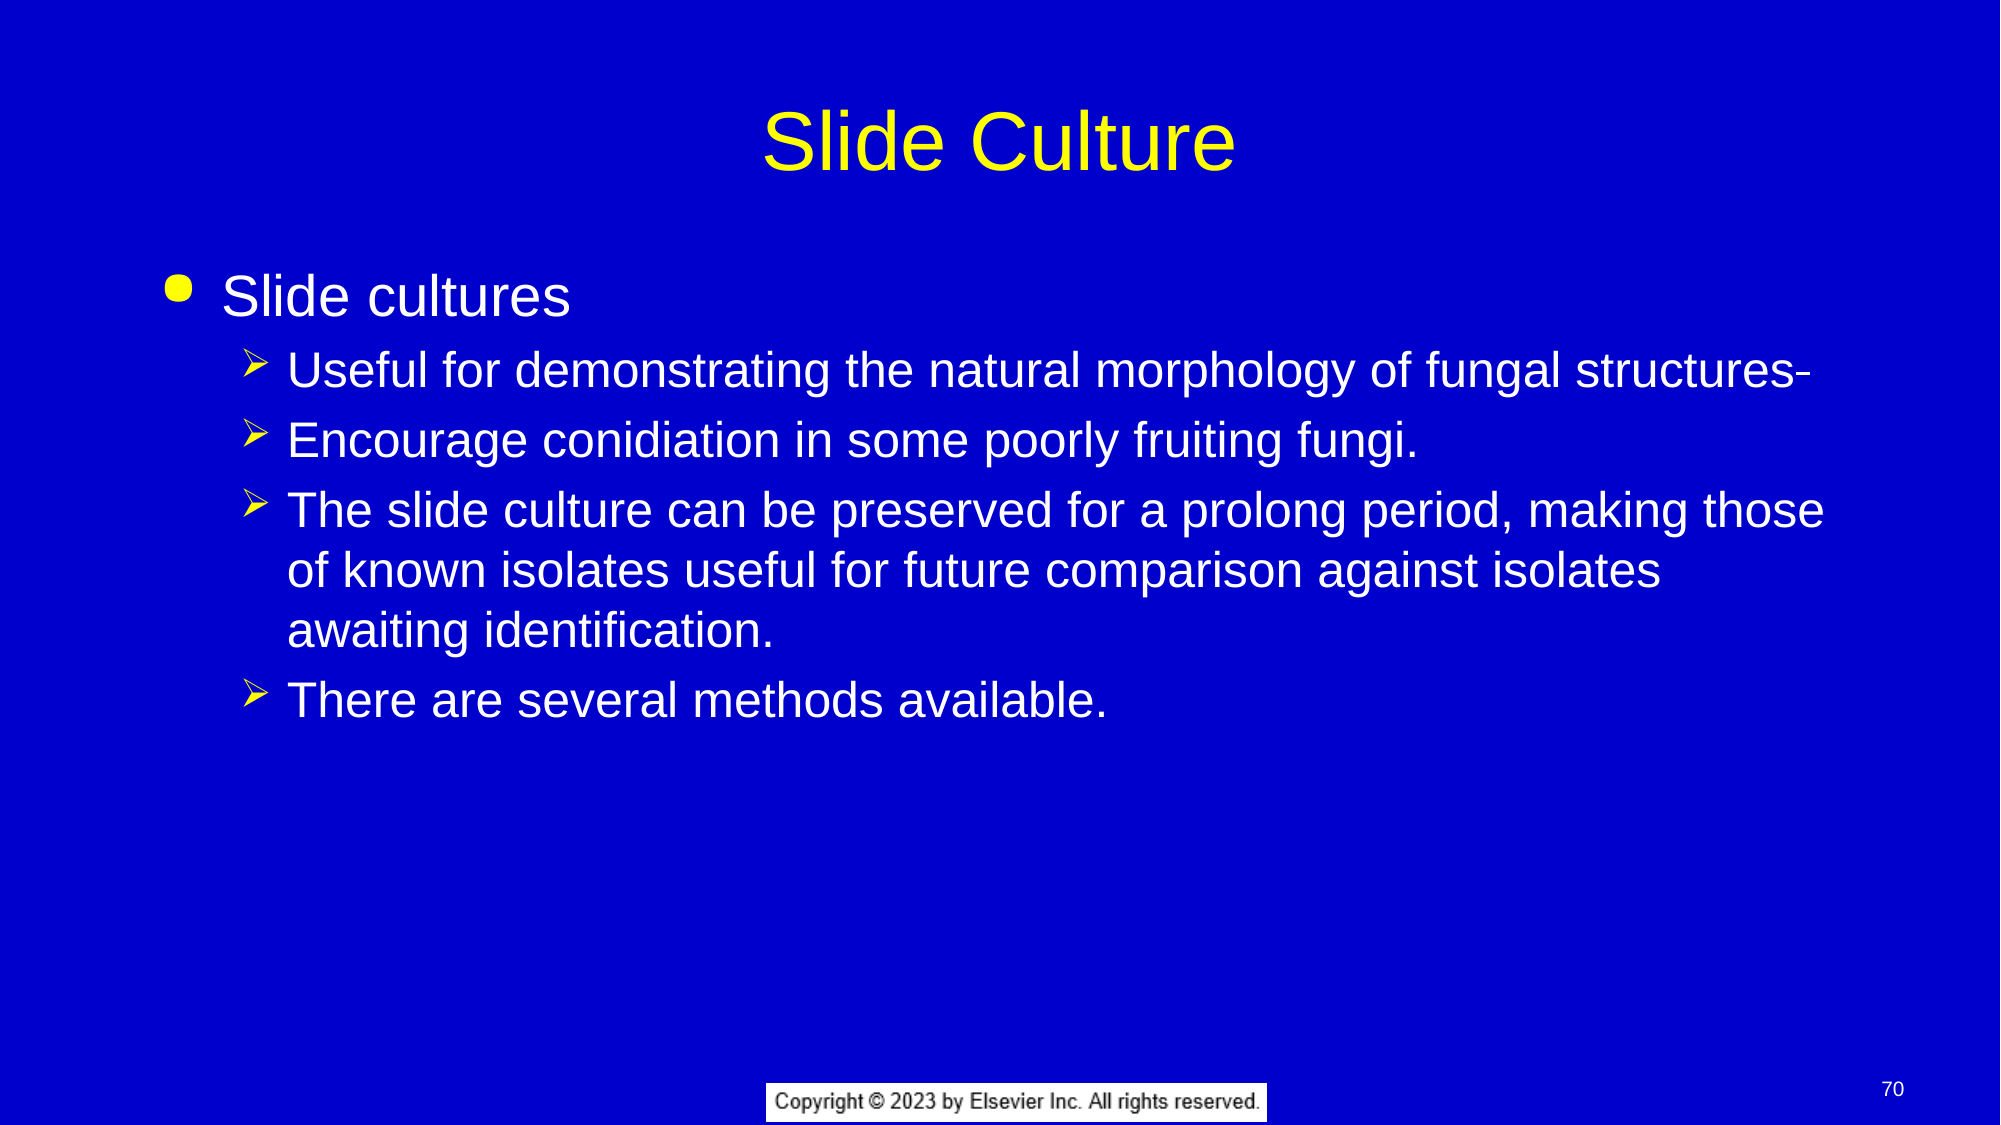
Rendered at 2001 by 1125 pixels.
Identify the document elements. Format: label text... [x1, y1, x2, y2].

list Slide cultures Useful for demonstrating the natural morphology of fungal structures Encourage conidiation in some poorly fruiting fungi. The slide culture can be preserved for a prolong period, making those of known isolates useful for future comparison against isolates awaiting identification. There are several methods available. [149, 249, 1851, 982]
picture [766, 1083, 1267, 1122]
title Slide Culture [149, 37, 1851, 238]
